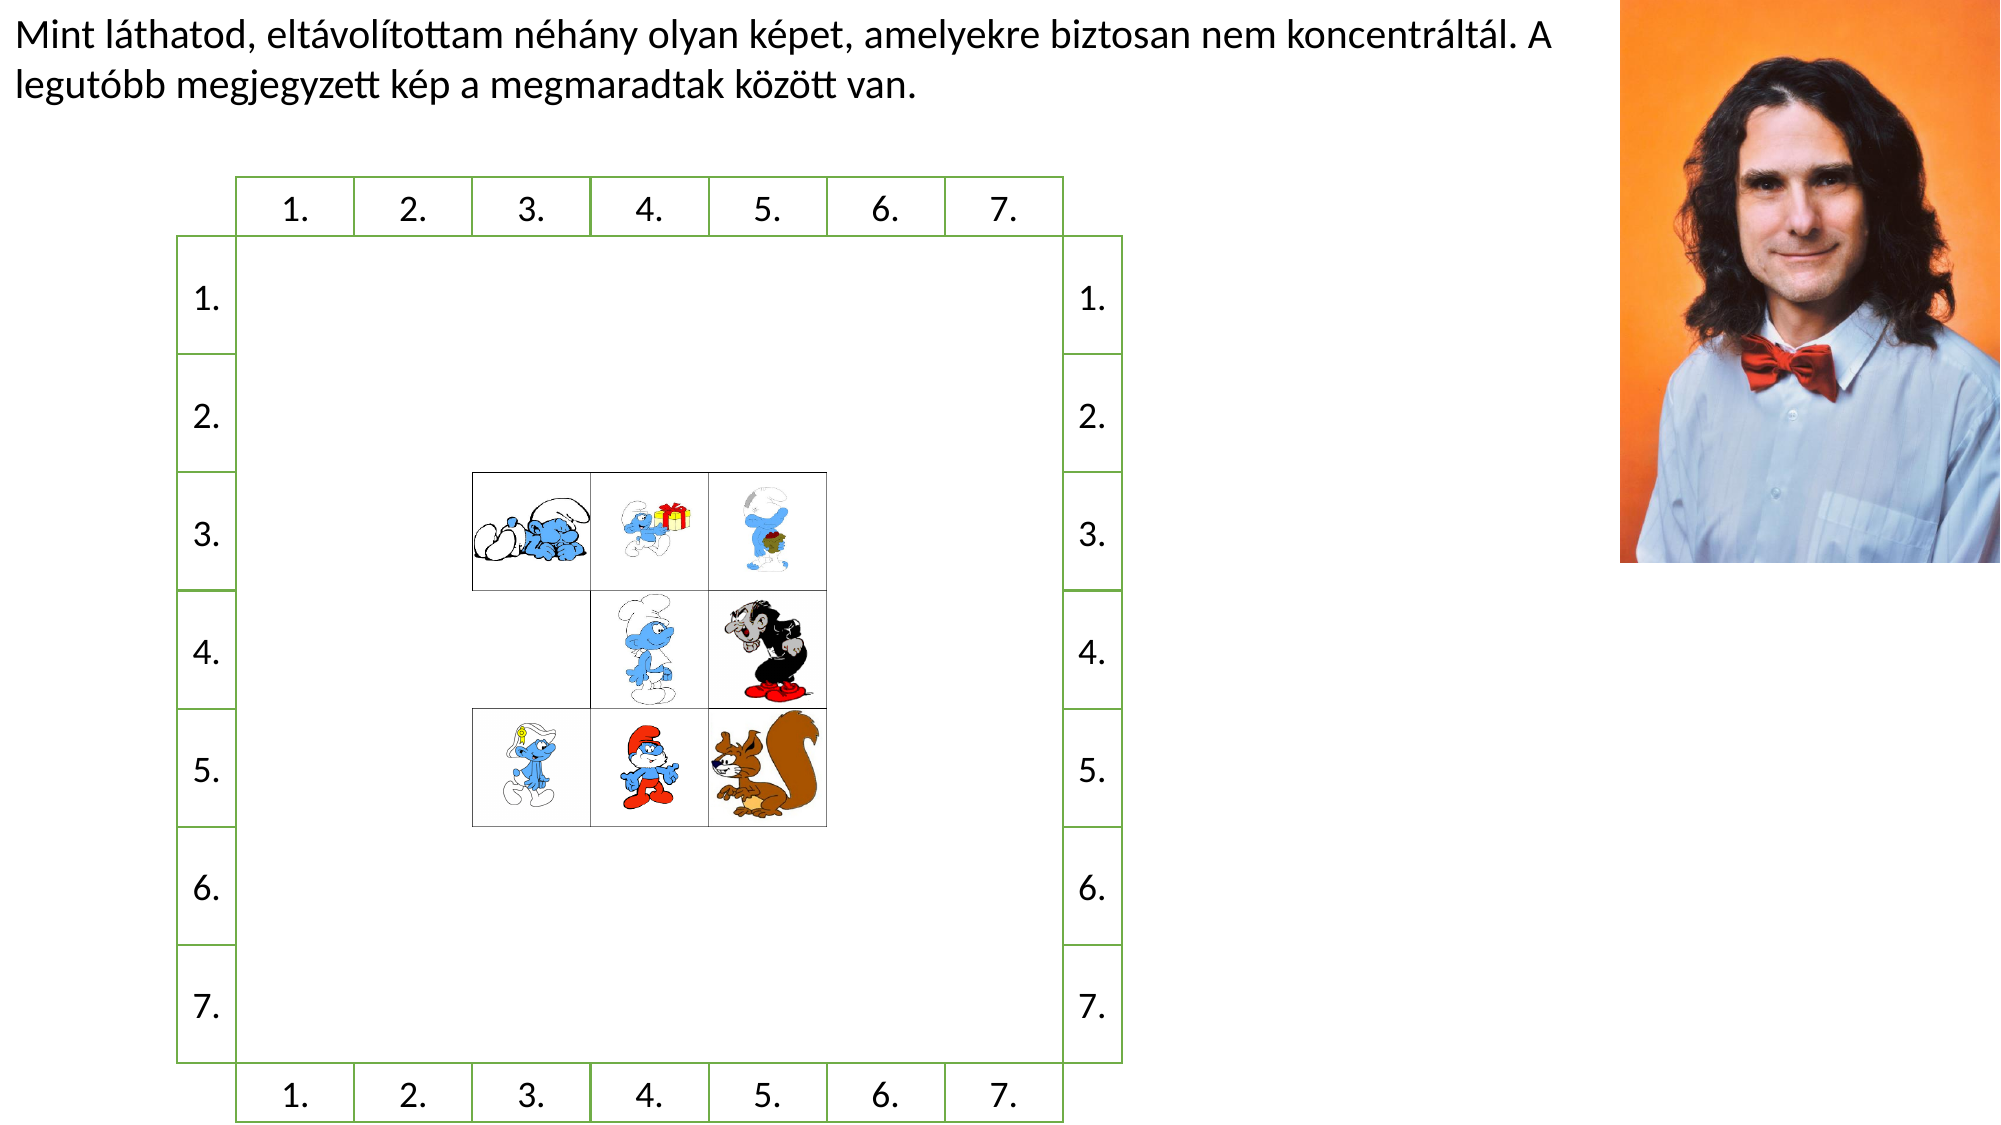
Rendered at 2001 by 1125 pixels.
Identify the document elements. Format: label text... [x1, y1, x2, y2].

text_box 2. [176, 353, 237, 471]
text_box 5. [708, 1062, 826, 1123]
text_box 3. [176, 471, 237, 589]
text_box 1. [235, 176, 353, 237]
picture [1620, 0, 2000, 563]
text_box 1. [176, 235, 237, 353]
text_box 3. [471, 176, 589, 237]
text_box 2. [353, 176, 471, 237]
picture [472, 472, 827, 827]
text_box 7. [944, 176, 1064, 237]
text_box 3. [1062, 471, 1123, 589]
text_box 5. [1062, 708, 1123, 826]
text_box 1. [235, 1062, 353, 1123]
text_box 6. [826, 1062, 944, 1123]
text_box 4. [176, 589, 237, 708]
text_box 5. [708, 176, 826, 237]
text_box 4. [589, 1062, 708, 1123]
text_box 7. [944, 1062, 1064, 1123]
text_box 7. [176, 944, 237, 1064]
text_box 6. [1062, 826, 1123, 944]
text_box 4. [589, 176, 708, 237]
text_box 7. [1062, 944, 1123, 1064]
text_box 2. [353, 1062, 471, 1123]
text_box 1. [1062, 235, 1123, 353]
text_box Mint láthatod, eltávolítottam néhány olyan képet, amelyekre biztosan nem koncentráltál. A legutóbb megjegyzett kép a megmaradtak között van. [0, 0, 1620, 115]
text_box 4. [1062, 589, 1123, 708]
text_box 5. [176, 708, 237, 826]
text_box 6. [176, 826, 237, 944]
text_box 2. [1062, 353, 1123, 471]
text_box 6. [826, 176, 944, 237]
text_box 3. [471, 1062, 589, 1123]
